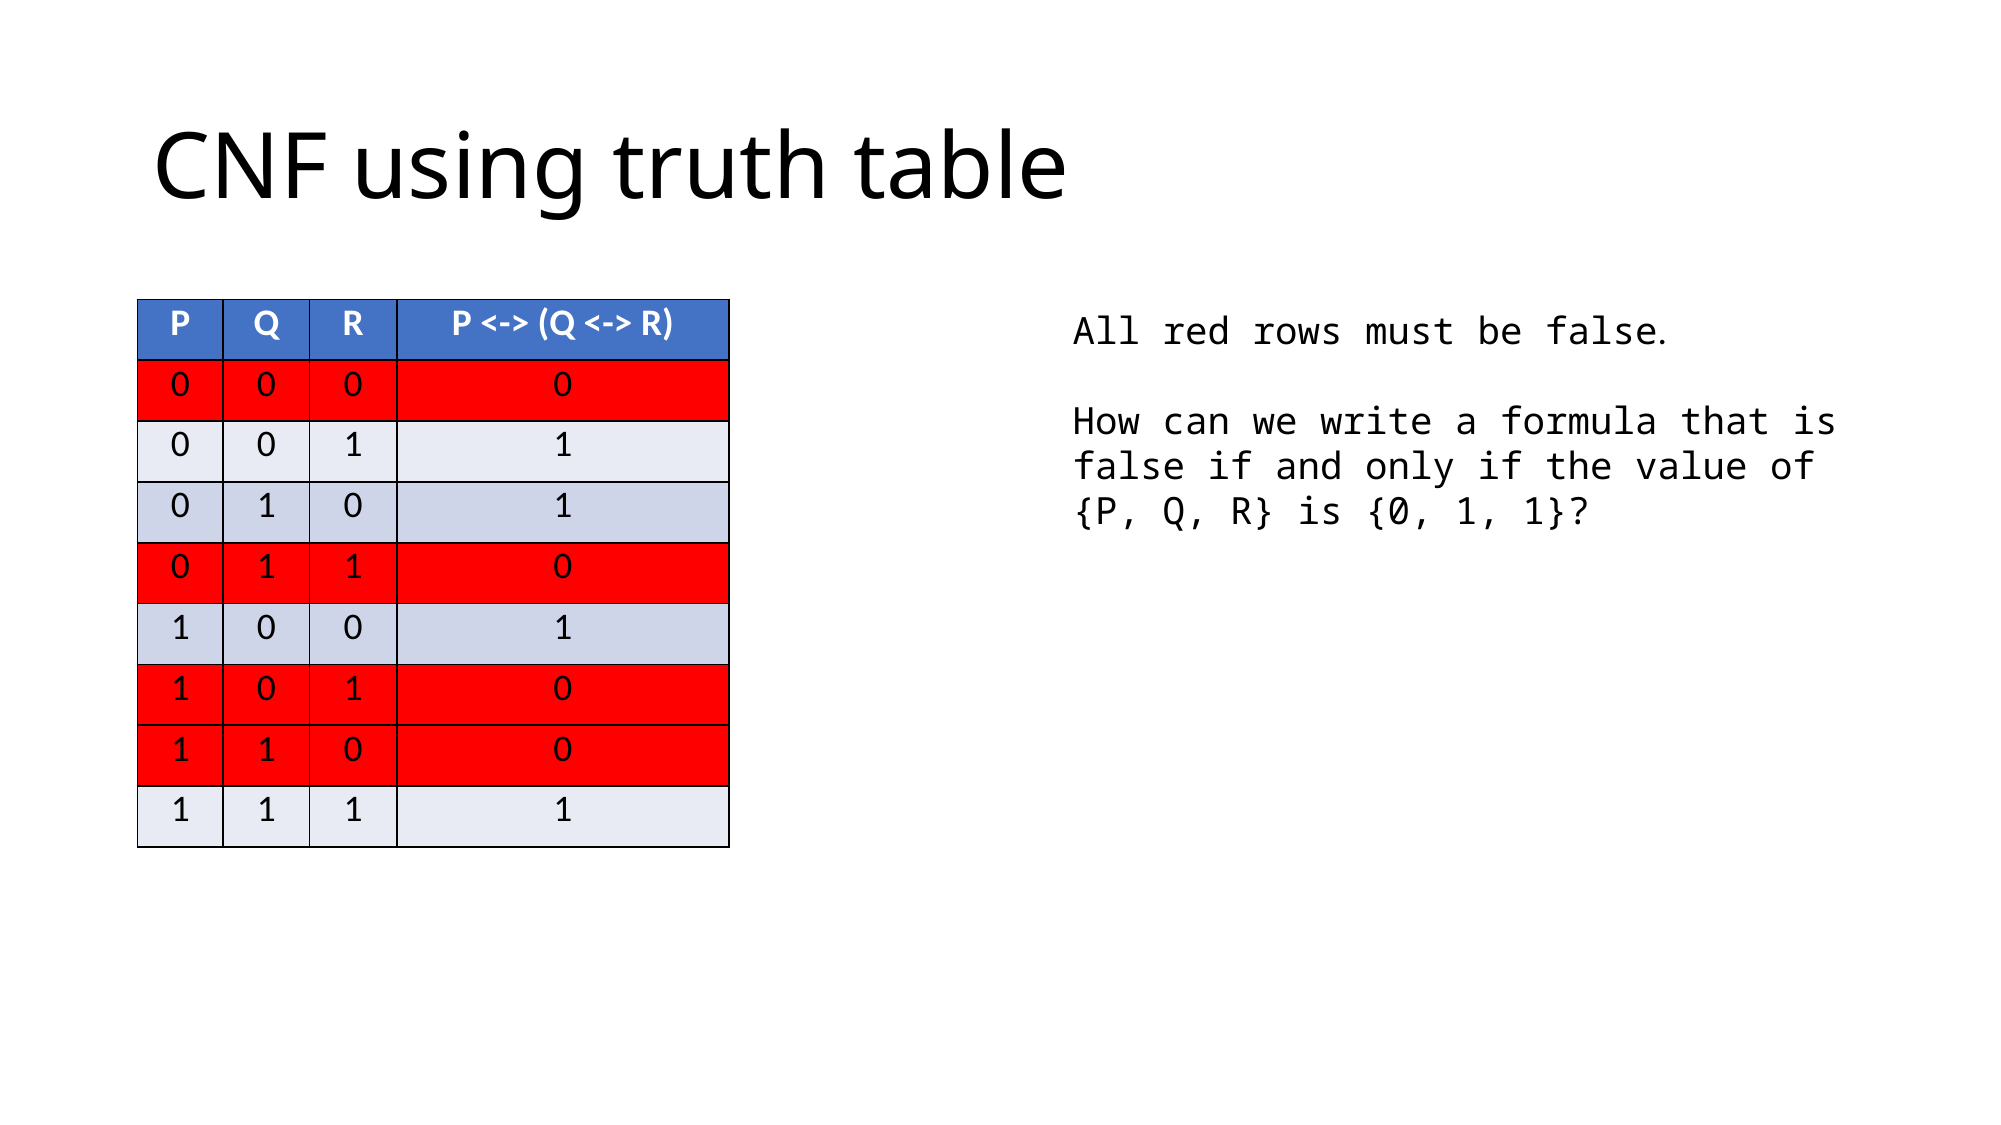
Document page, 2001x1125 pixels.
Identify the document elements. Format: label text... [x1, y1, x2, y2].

table_cell 0 [138, 483, 222, 542]
table_cell 1 [398, 604, 728, 664]
table_cell 1 [310, 787, 396, 846]
table_cell 0 [310, 361, 396, 420]
table_cell 1 [138, 787, 222, 846]
table_cell 0 [224, 422, 309, 481]
table_cell 0 [138, 422, 222, 481]
table_cell 1 [138, 604, 222, 664]
table_cell 0 [398, 361, 728, 420]
table_cell 1 [224, 726, 309, 785]
table_header Q [224, 300, 309, 359]
table_cell 0 [224, 604, 309, 664]
table_cell 0 [398, 726, 728, 785]
table_cell 1 [398, 422, 728, 481]
table_cell 0 [398, 665, 728, 724]
table_cell 1 [138, 726, 222, 785]
table_cell 1 [398, 483, 728, 542]
table_cell 0 [224, 361, 309, 420]
table_cell 0 [398, 544, 728, 603]
table_cell 0 [138, 361, 222, 420]
table_cell 1 [310, 665, 396, 724]
table_header P <-> (Q <-> R) [398, 300, 728, 359]
table_cell 1 [224, 483, 309, 542]
table_cell 0 [310, 483, 396, 542]
table_cell 1 [224, 544, 309, 603]
table_cell 0 [224, 665, 309, 724]
table_cell 1 [398, 787, 728, 846]
table_cell 0 [310, 604, 396, 664]
table_cell 1 [224, 787, 309, 846]
table_cell 1 [310, 544, 396, 603]
title CNF using truth table [137, 59, 1863, 278]
table_header R [310, 300, 396, 359]
table_cell 0 [138, 544, 222, 603]
table_cell 1 [310, 422, 396, 481]
table_cell 0 [310, 726, 396, 785]
table_header P [138, 300, 222, 359]
table_cell 1 [138, 665, 222, 724]
